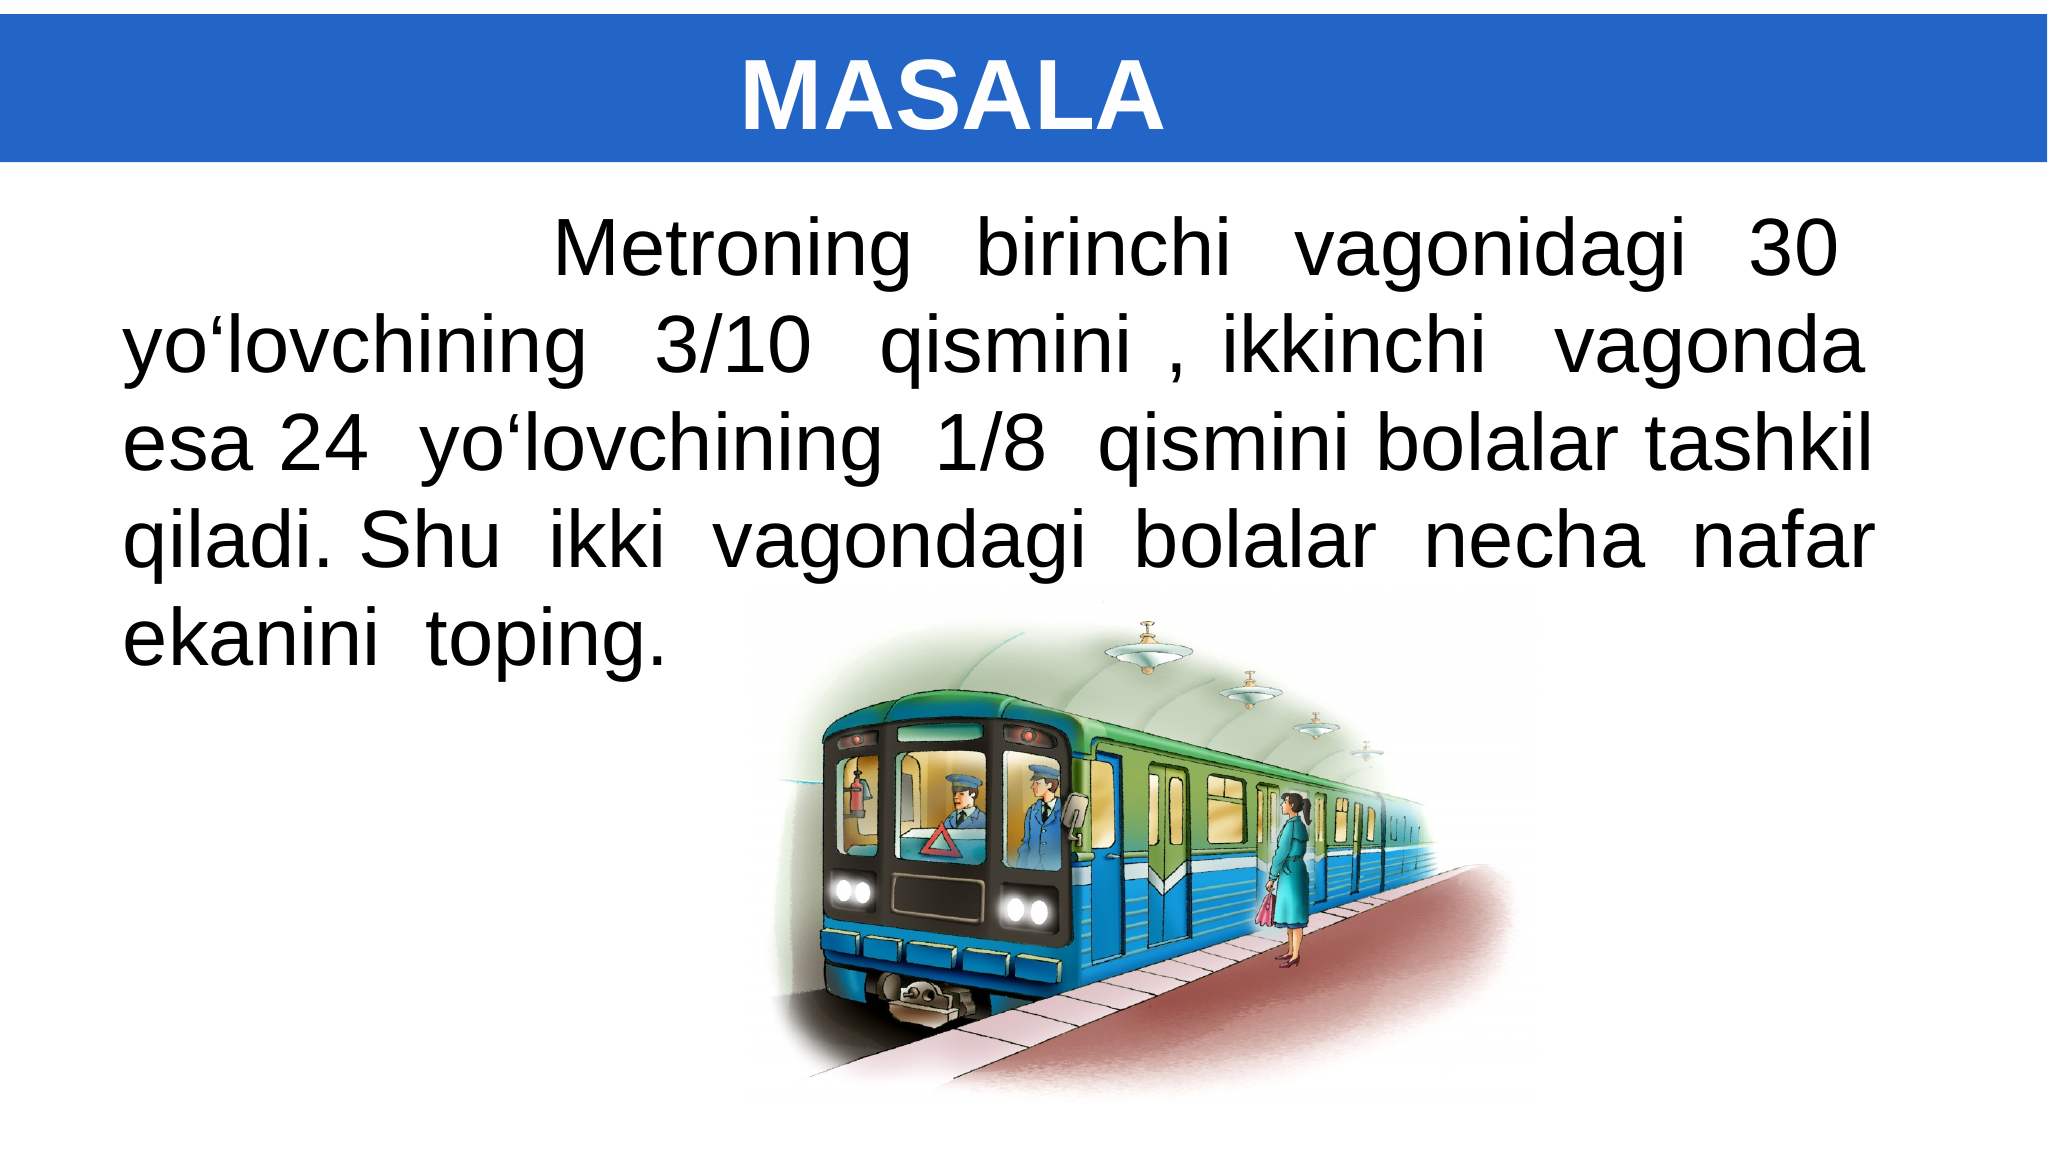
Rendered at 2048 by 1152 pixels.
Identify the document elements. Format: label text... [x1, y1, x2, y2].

title MASALA [539, 0, 1327, 186]
picture [749, 586, 1538, 1113]
text_box [0, 14, 539, 163]
text_box [1327, 14, 2048, 163]
text_box Metroning birinchi vagonidagi 30 yo‘lovchining 3/10 qismini , ikkinchi vagonda esa 24 yo‘lovchining 1/8 qismini bolalar tashkil qiladi. Shu ikki vagondagi bolalar necha nafar ekanini toping. [108, 186, 1916, 689]
